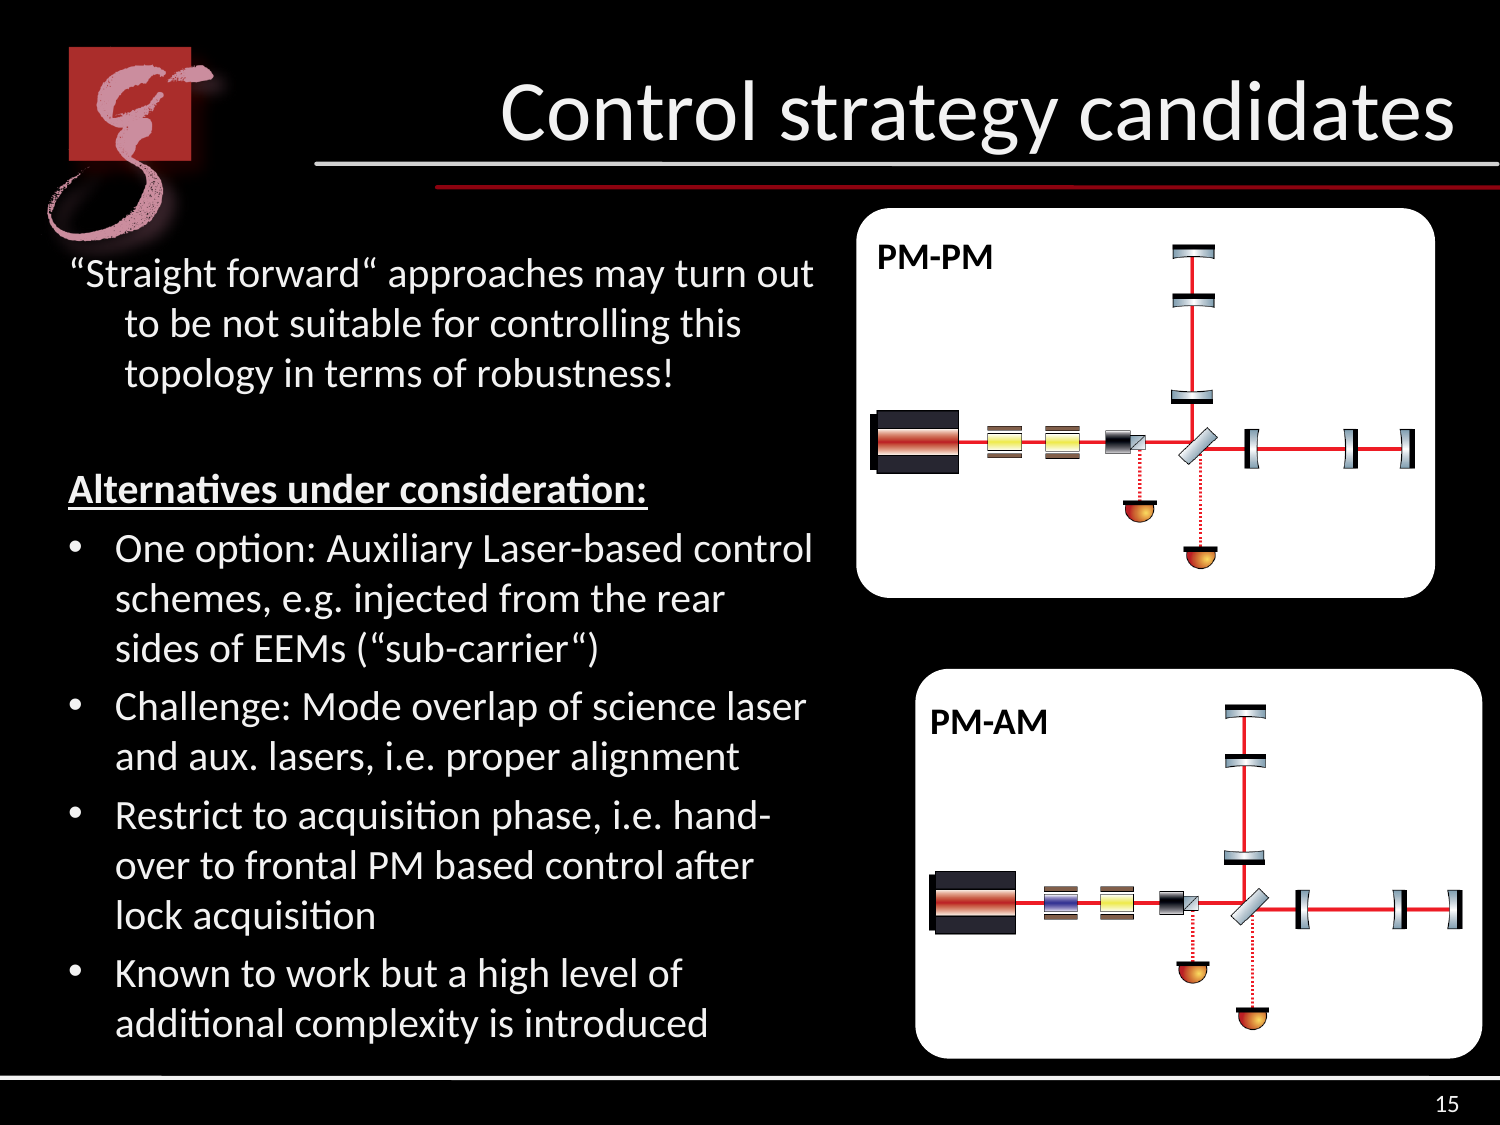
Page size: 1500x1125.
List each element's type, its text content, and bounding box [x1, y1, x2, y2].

text_box “Straight forward“ approaches may turn out to be not suitable for controlling this topology in terms of robustness! Alternatives under consideration: One option: Auxiliary Laser-based control schemes, e.g. injected from the rear sides of EEMs (“sub-carrier“) Challenge: Mode overlap of science laser and aux. lasers, i.e. proper alignment Restrict to acquisition phase, i.e. hand-over to frontal PM based control after lock acquisition Known to work but a high level of additional complexity is introduced [53, 238, 833, 1071]
picture [30, 35, 247, 275]
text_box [915, 668, 1483, 1059]
title Control strategy candidates [292, 46, 1472, 166]
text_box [856, 207, 1436, 599]
slide_number 15 [1125, 1078, 1475, 1125]
